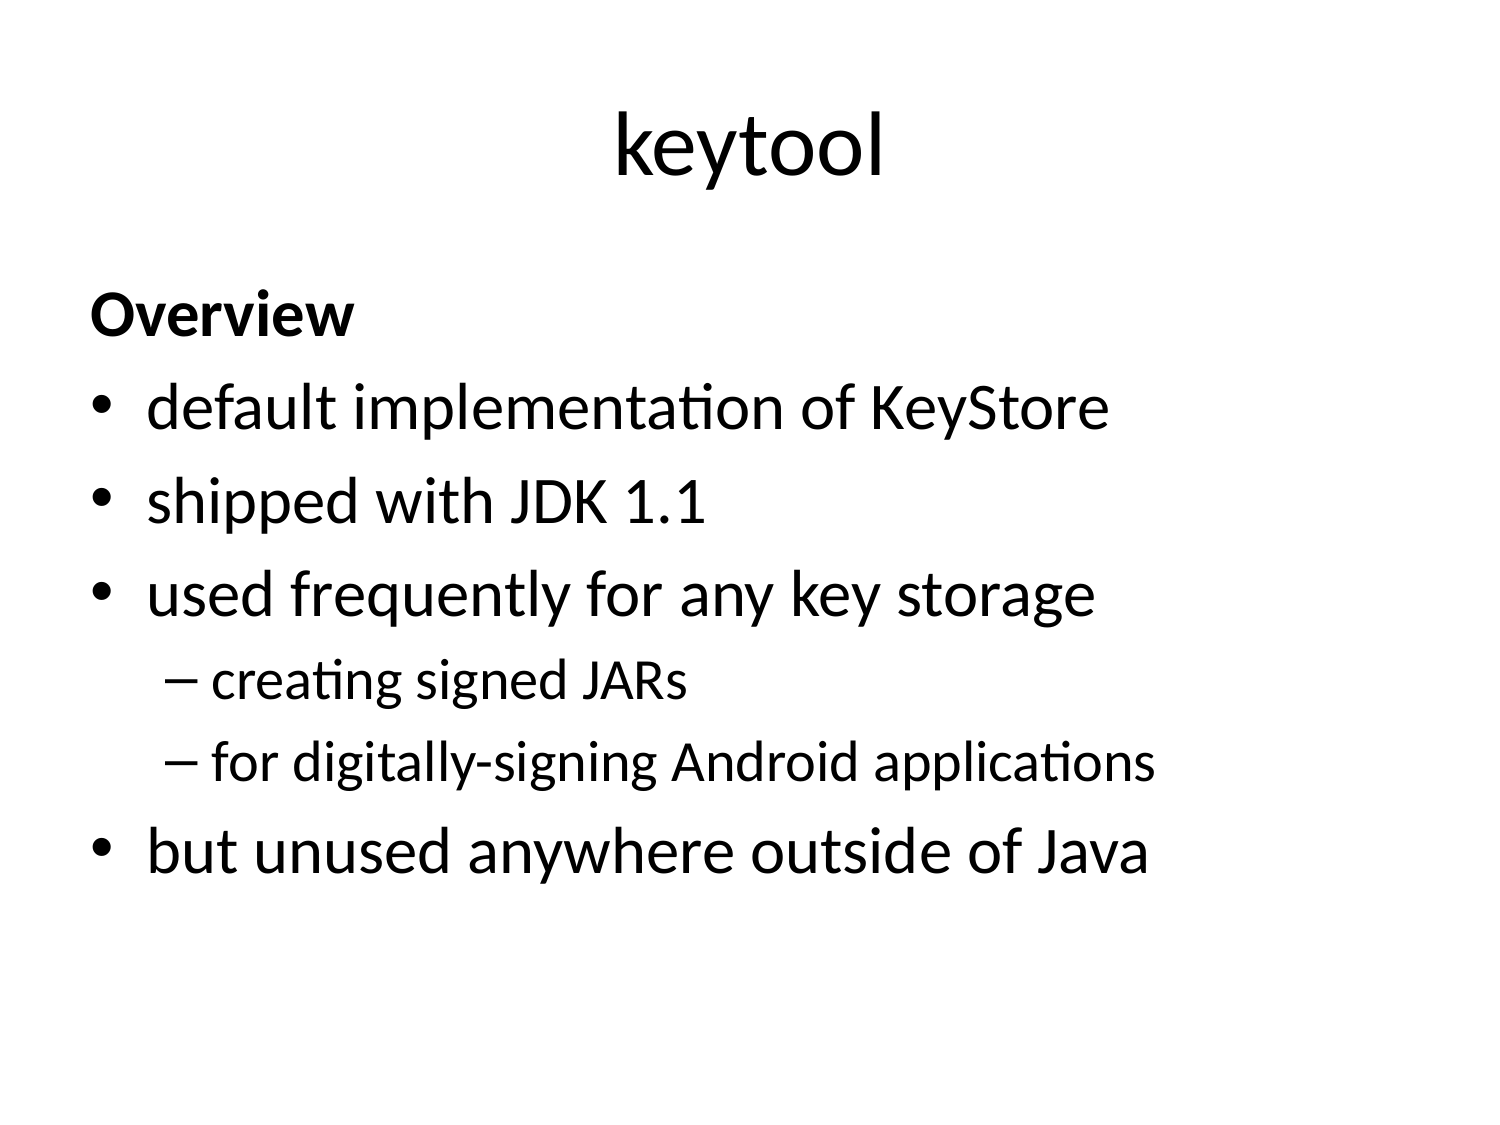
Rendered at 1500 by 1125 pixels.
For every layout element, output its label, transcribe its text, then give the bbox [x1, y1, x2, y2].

title keytool [75, 45, 1425, 233]
list Overview default implementation of KeyStore shipped with JDK 1.1 used frequently for any key storage creating signed JARs for digitally-signing Android applications but unused anywhere outside of Java [75, 262, 1425, 1005]
